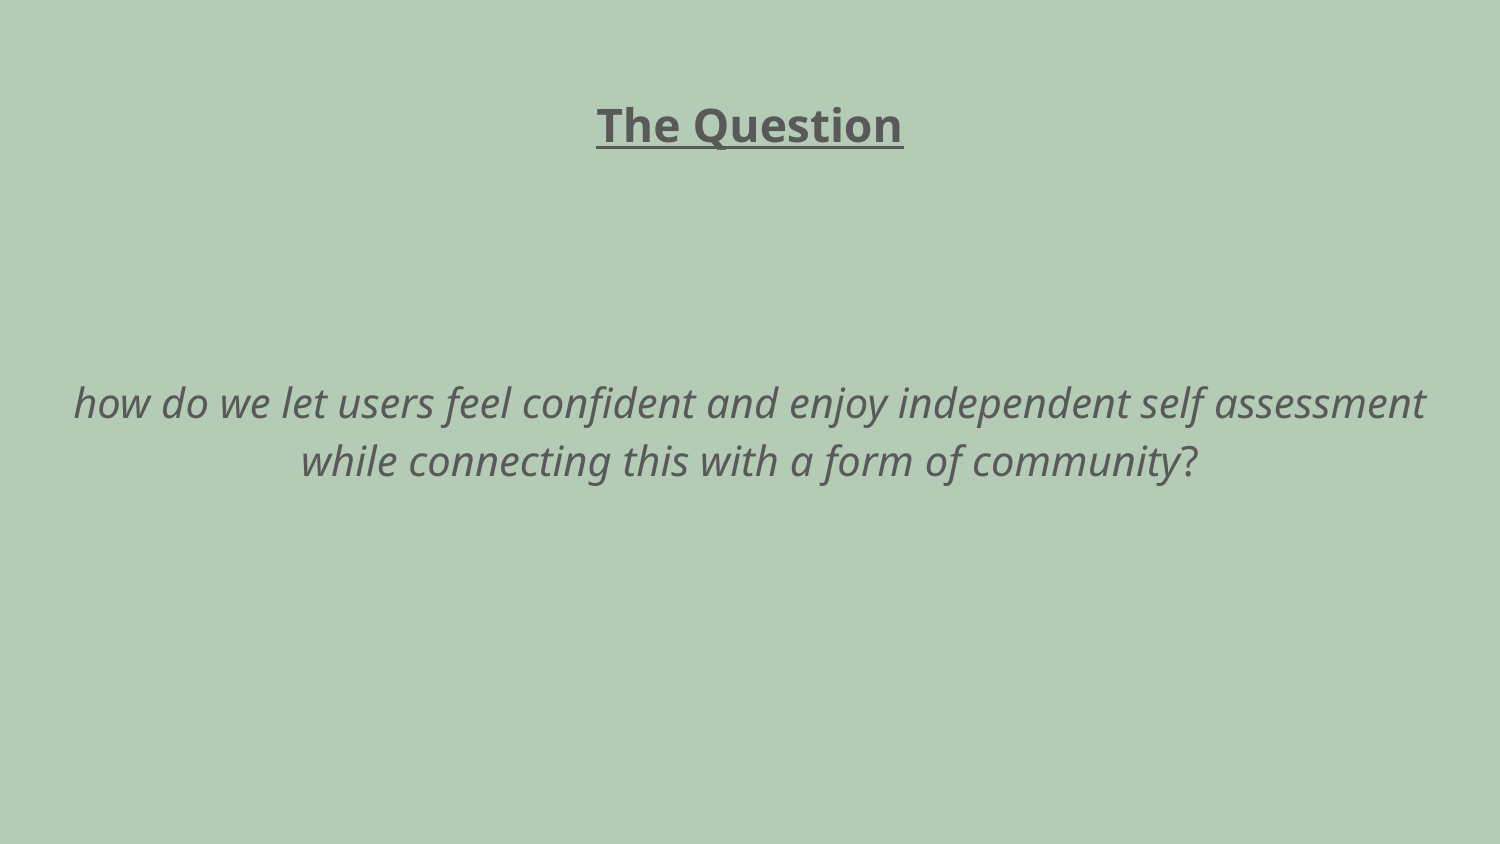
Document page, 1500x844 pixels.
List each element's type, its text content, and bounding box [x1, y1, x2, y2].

list how do we let users feel confident and enjoy independent self assessment while connecting this with a form of community? [51, 189, 1449, 750]
title The Question [51, 72, 1449, 167]
